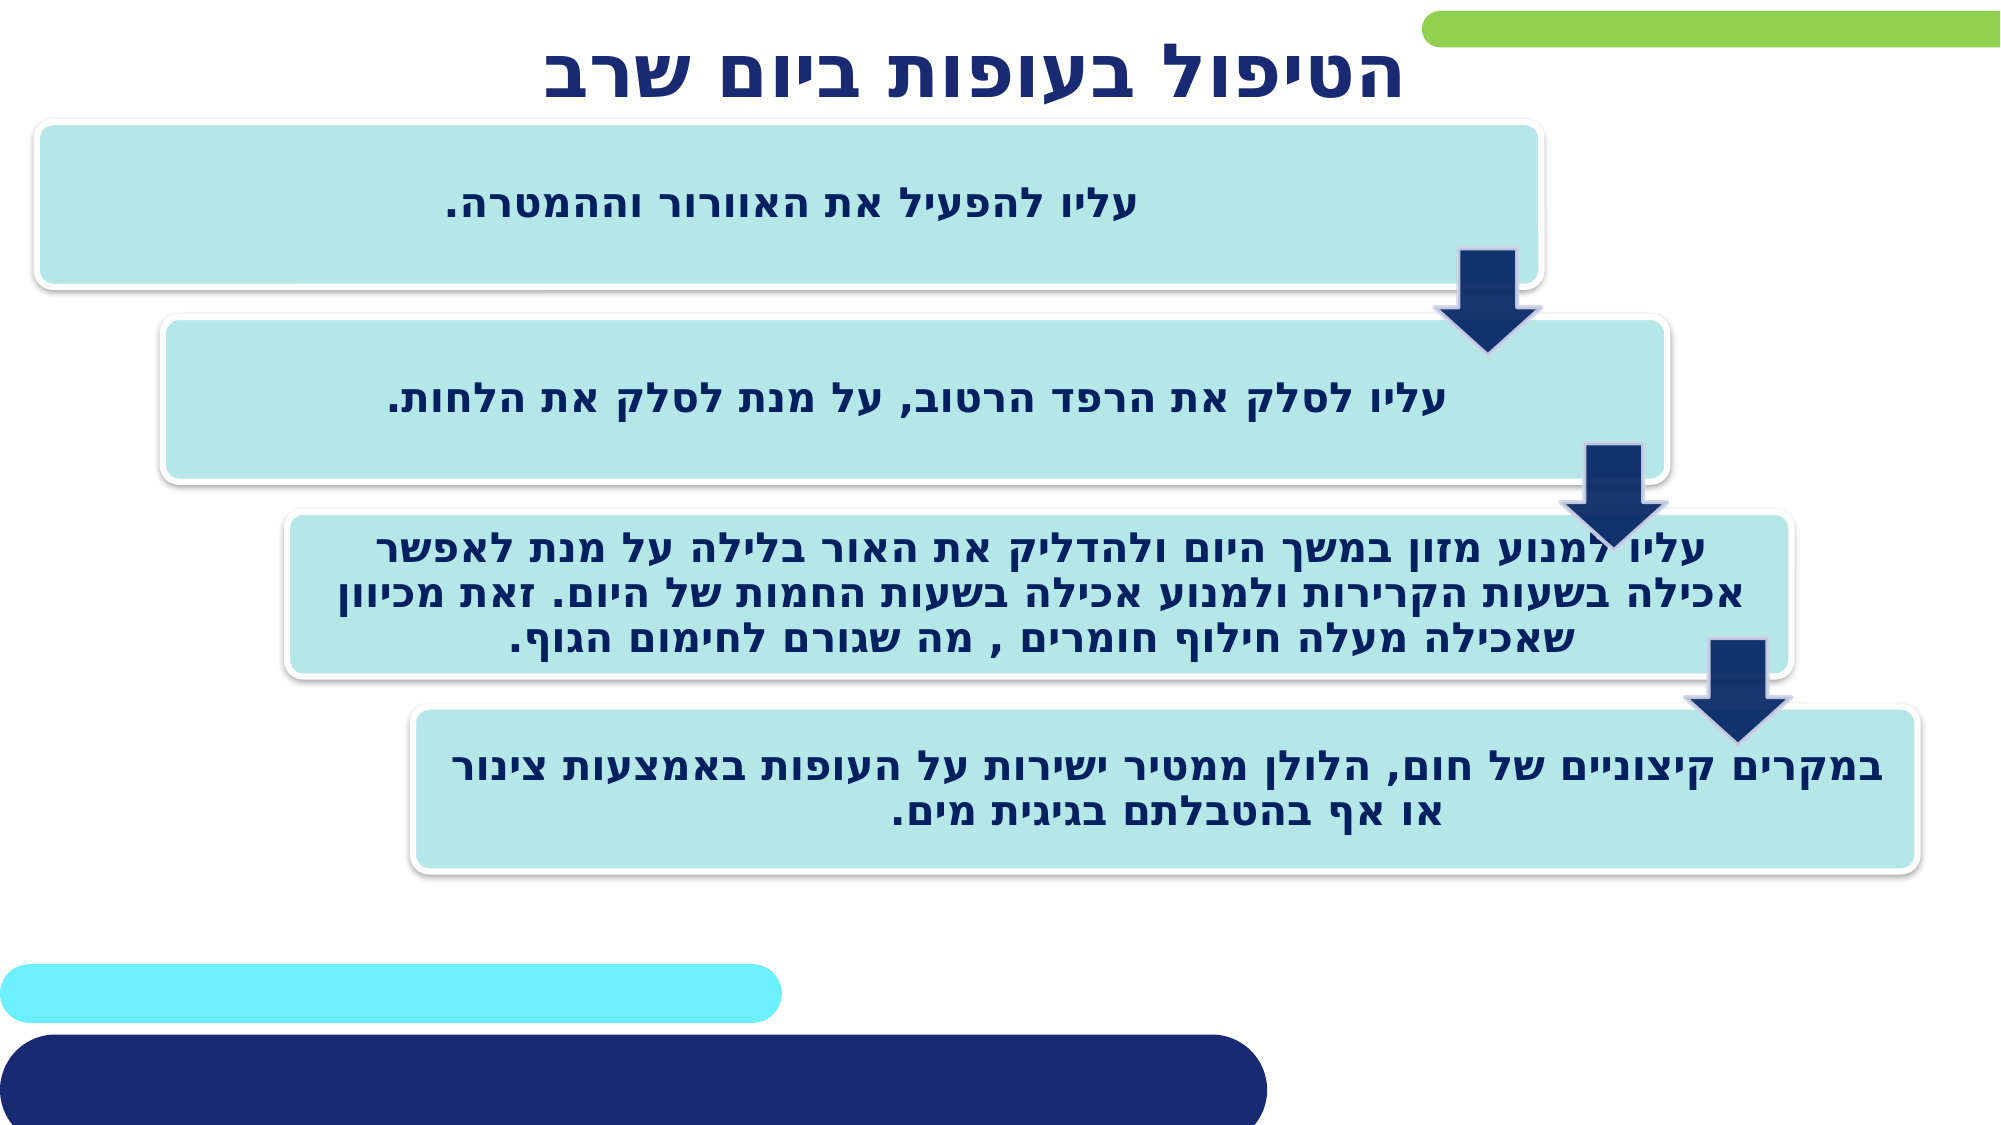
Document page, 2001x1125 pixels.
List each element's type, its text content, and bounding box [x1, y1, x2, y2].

text_box הטיפול בעופות ביום שרב [0, 15, 1423, 132]
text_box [36, 121, 1918, 872]
